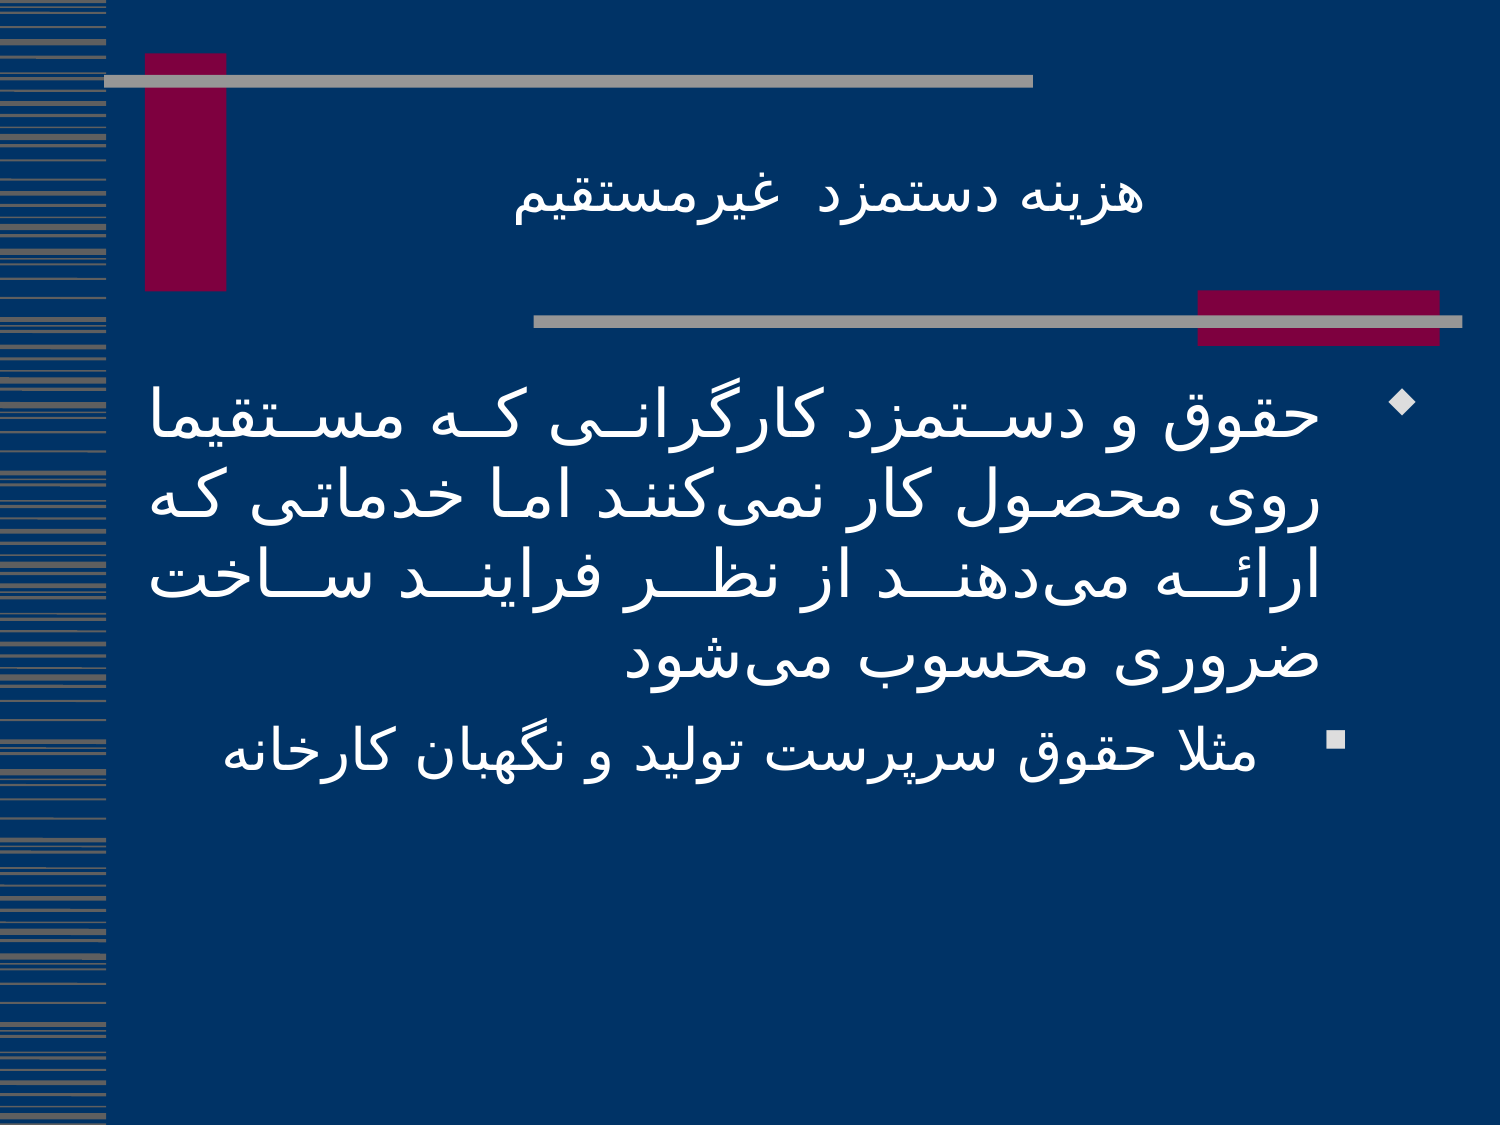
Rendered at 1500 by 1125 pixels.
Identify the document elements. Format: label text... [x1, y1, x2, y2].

list حقوق و دستمزد کارگرانی که مستقیما روی محصول کار نمی‌کنند اما خدماتی که ارائه می‌دهند از نظر فرایند ساخت ضروری محسوب می‌شود مثلا حقوق سرپرست تولید و نگهبان کارخانه [132, 363, 1439, 1000]
title هزینه دستمزد غیرمستقیم [225, 99, 1436, 288]
